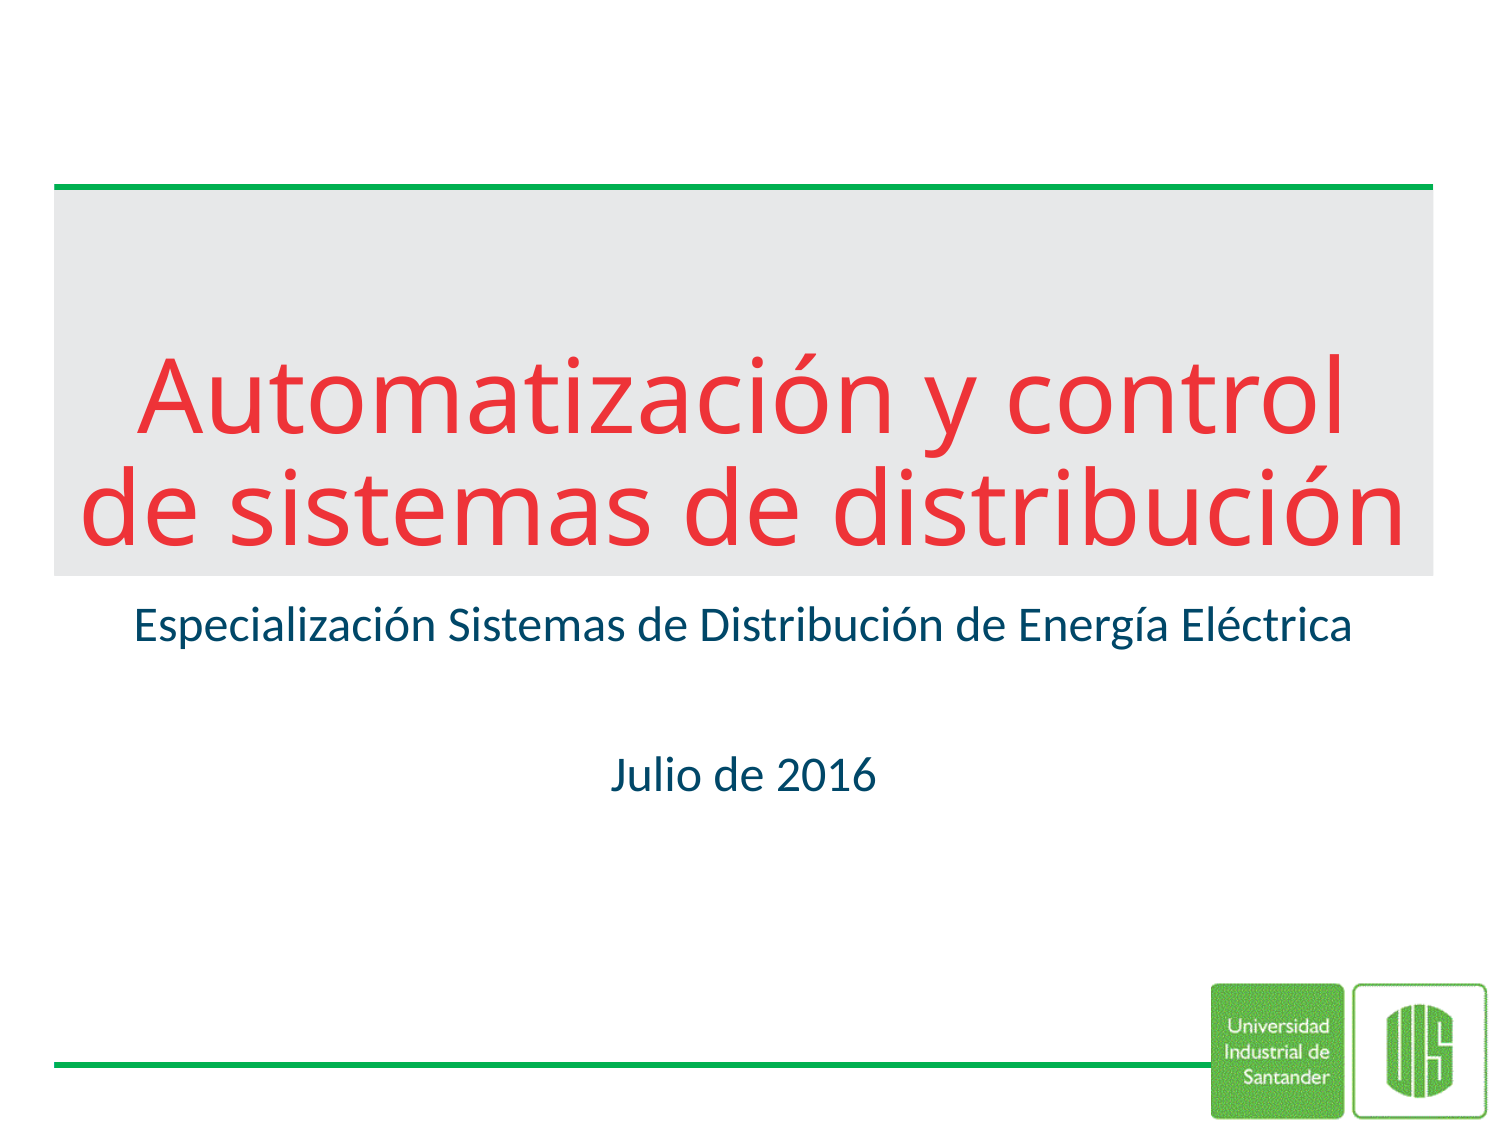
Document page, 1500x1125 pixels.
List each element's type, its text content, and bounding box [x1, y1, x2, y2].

subtitle Especialización Sistemas de Distribución de Energía Eléctrica Julio de 2016 [54, 590, 1434, 863]
title Automatización y control de sistemas de distribución [54, 184, 1434, 576]
picture [1211, 980, 1493, 1125]
